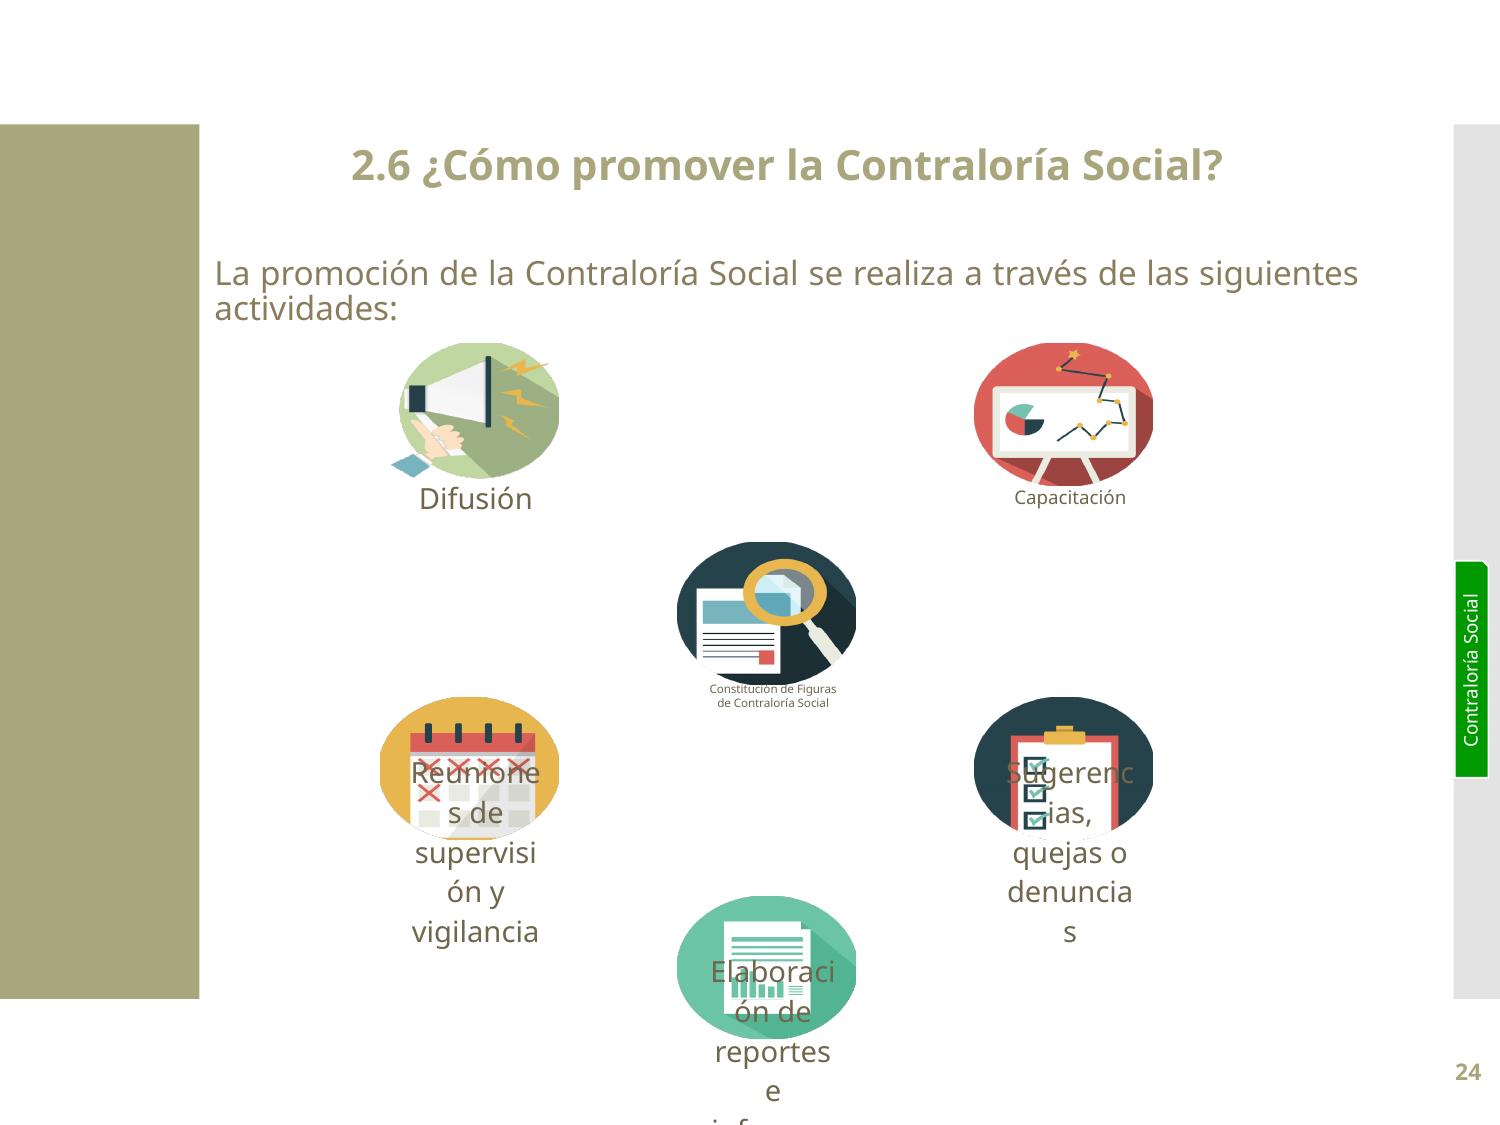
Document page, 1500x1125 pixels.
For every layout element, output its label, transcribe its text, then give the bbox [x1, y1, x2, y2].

list La promoción de la Contraloría Social se realiza a través de las siguientes actividades: [199, 220, 1376, 364]
text_box Contraloría Social [1453, 559, 1490, 779]
text_box 2.6 ¿Cómo promover la Contraloría Social? [199, 131, 1376, 197]
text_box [198, 341, 1335, 695]
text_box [198, 695, 1335, 1077]
slide_number 24 [1308, 1042, 1497, 1103]
